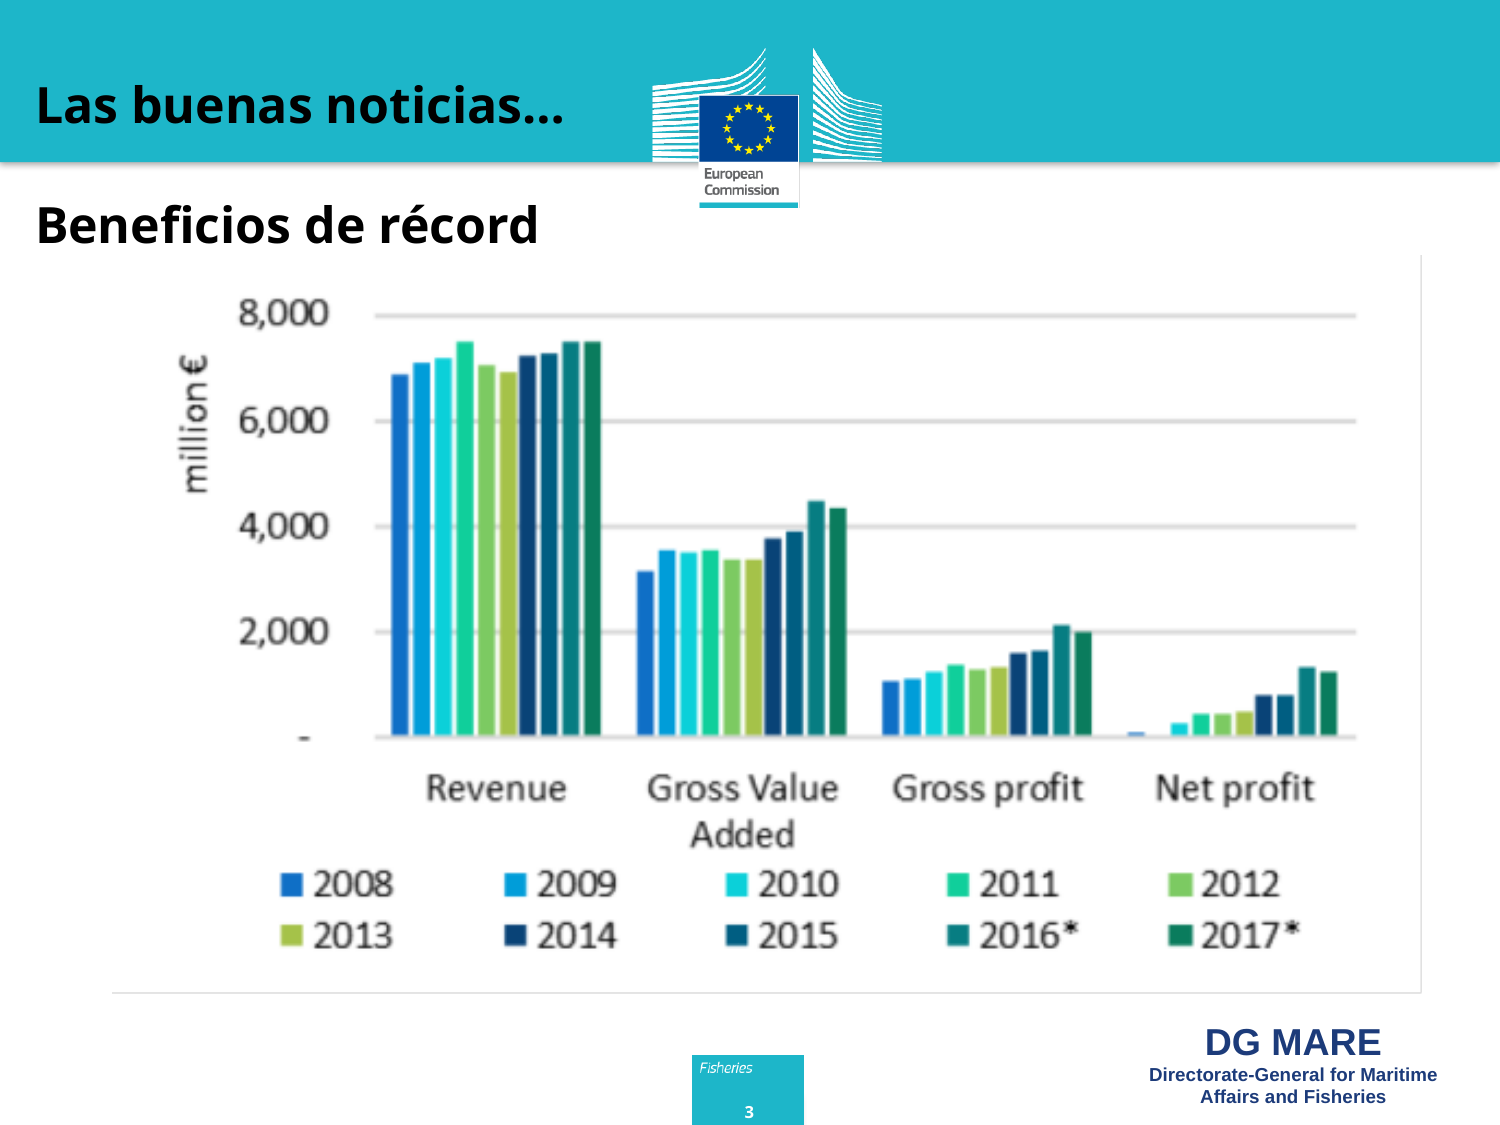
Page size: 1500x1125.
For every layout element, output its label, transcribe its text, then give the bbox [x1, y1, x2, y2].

picture [111, 255, 1424, 997]
picture [615, 48, 882, 254]
picture [692, 1055, 804, 1125]
slide_number 3 [717, 1094, 781, 1125]
text_box Las buenas noticias… Beneficios de récord [20, 66, 771, 322]
